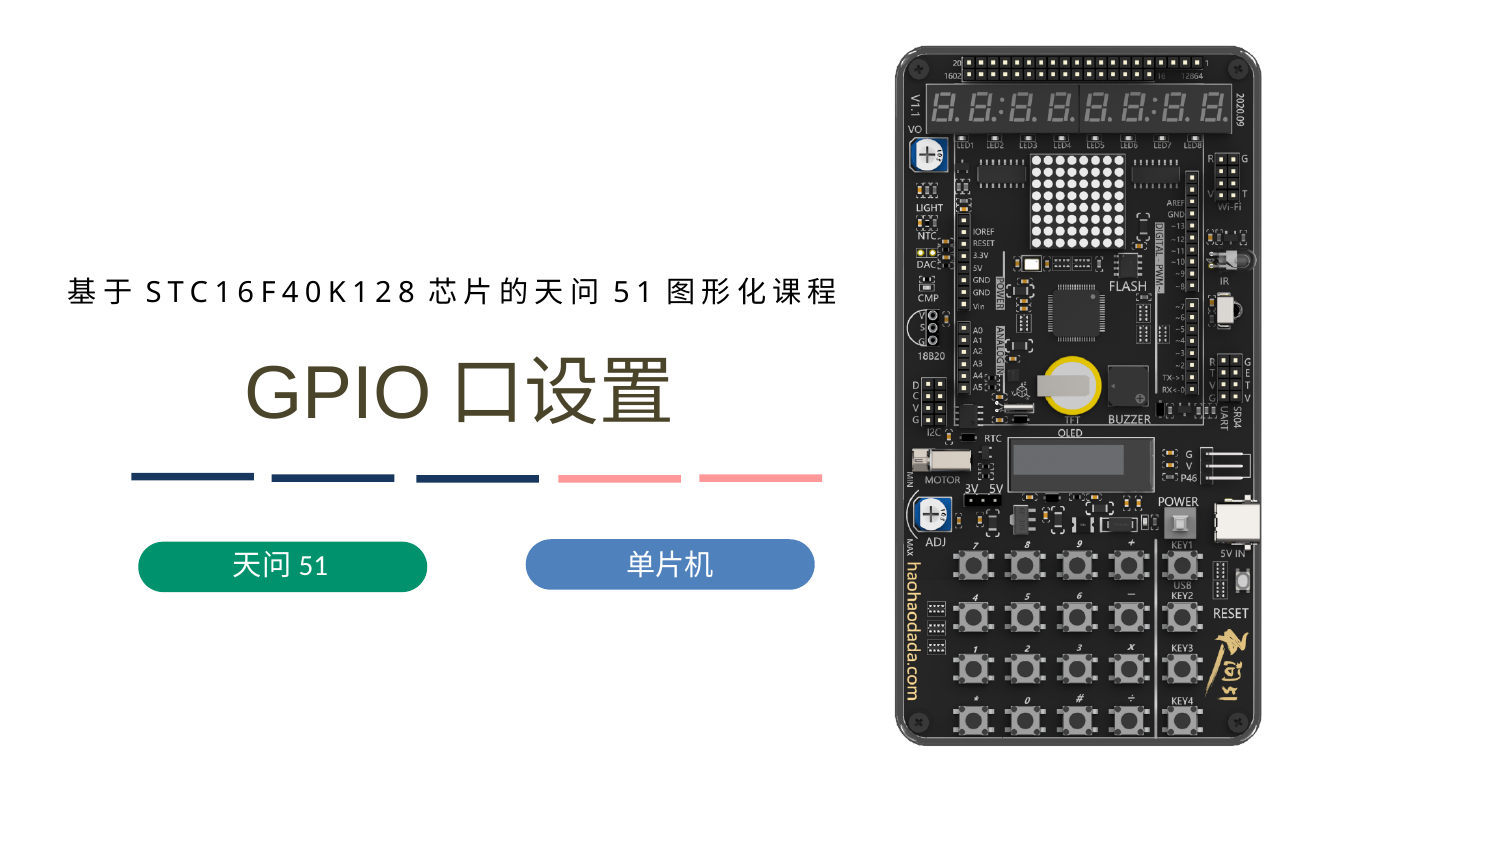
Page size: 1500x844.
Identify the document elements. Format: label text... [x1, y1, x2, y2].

text_box 基于STC16F40K128芯片的天问51图形化课程 [39, 244, 850, 337]
text_box [129, 471, 256, 482]
text_box [270, 472, 396, 484]
picture [856, 19, 1294, 769]
text_box [414, 473, 541, 485]
text_box GPIO口设置 [229, 336, 690, 442]
text_box [556, 473, 683, 485]
text_box [414, 544, 428, 590]
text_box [525, 538, 815, 590]
text_box [697, 472, 824, 484]
text_box [138, 547, 147, 586]
text_box 天问51 [147, 539, 414, 590]
